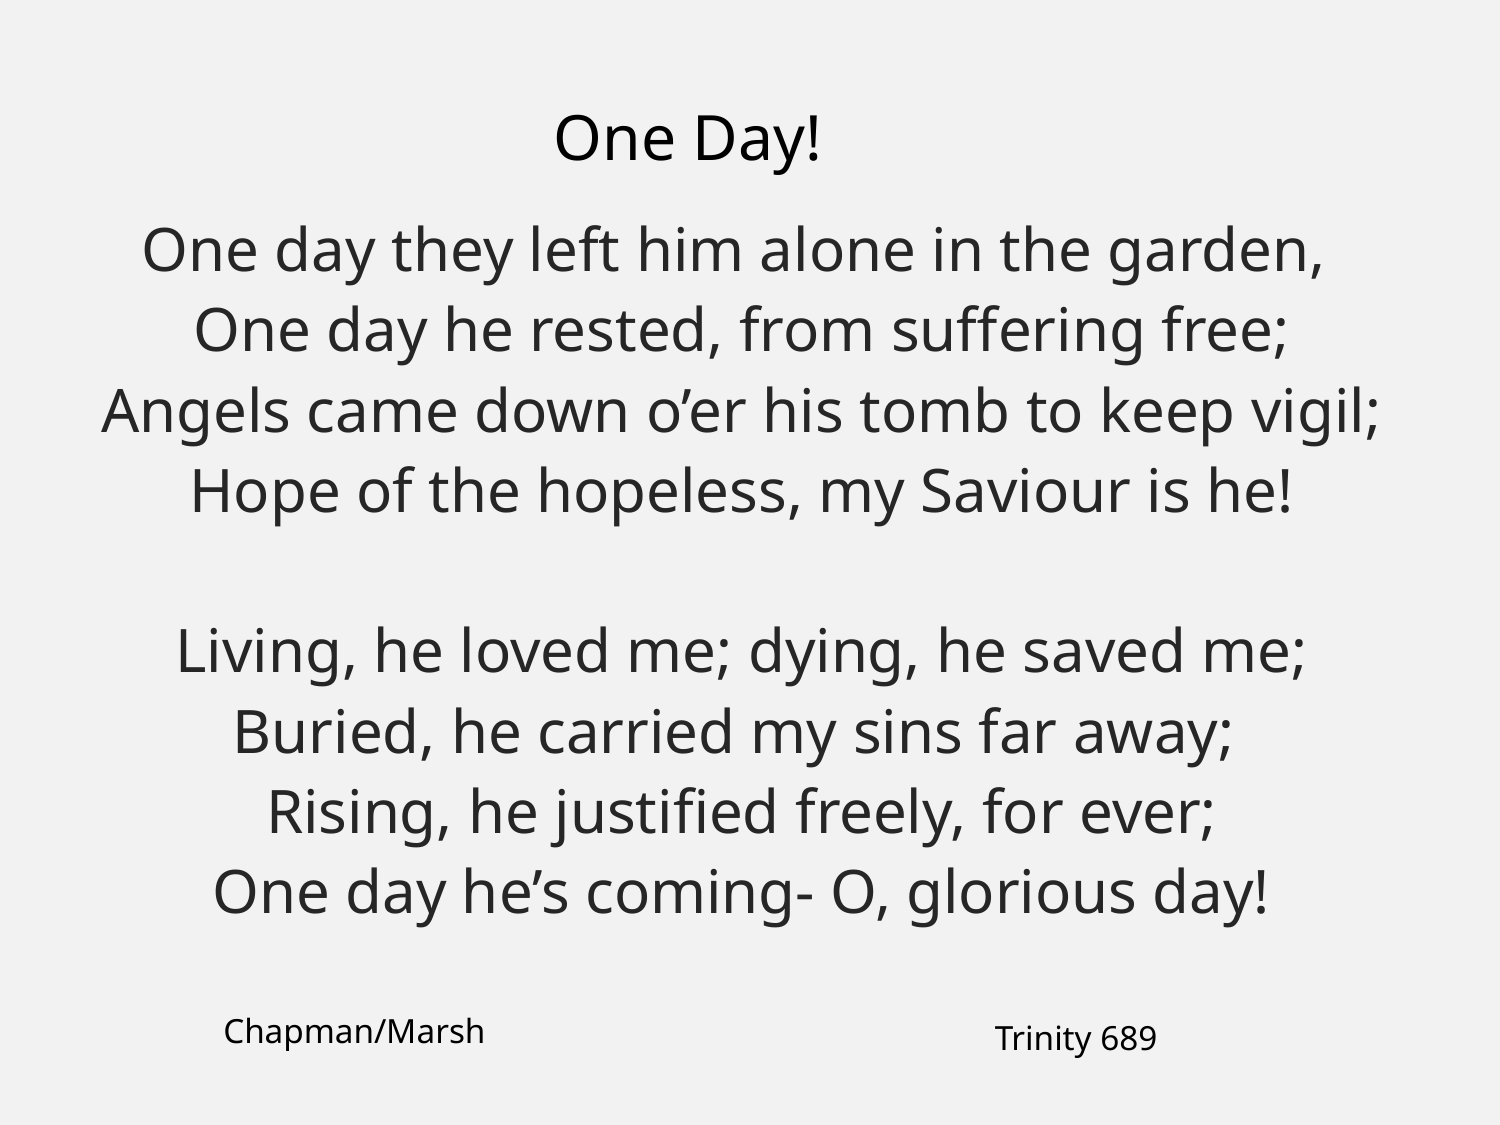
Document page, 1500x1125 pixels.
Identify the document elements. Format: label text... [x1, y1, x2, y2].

list One day they left him alone in the garden, One day he rested, from suffering free; Angels came down o’er his tomb to keep vigil; Hope of the hopeless, my Saviour is he! Living, he loved me; dying, he saved me; Buried, he carried my sins far away; Rising, he justified freely, for ever; One day he’s coming- O, glorious day! [78, 203, 1402, 922]
text_box Chapman/Marsh [0, 1002, 771, 1058]
text_box One Day! [242, 90, 1134, 181]
text_box Trinity 689 [659, 1009, 1493, 1065]
